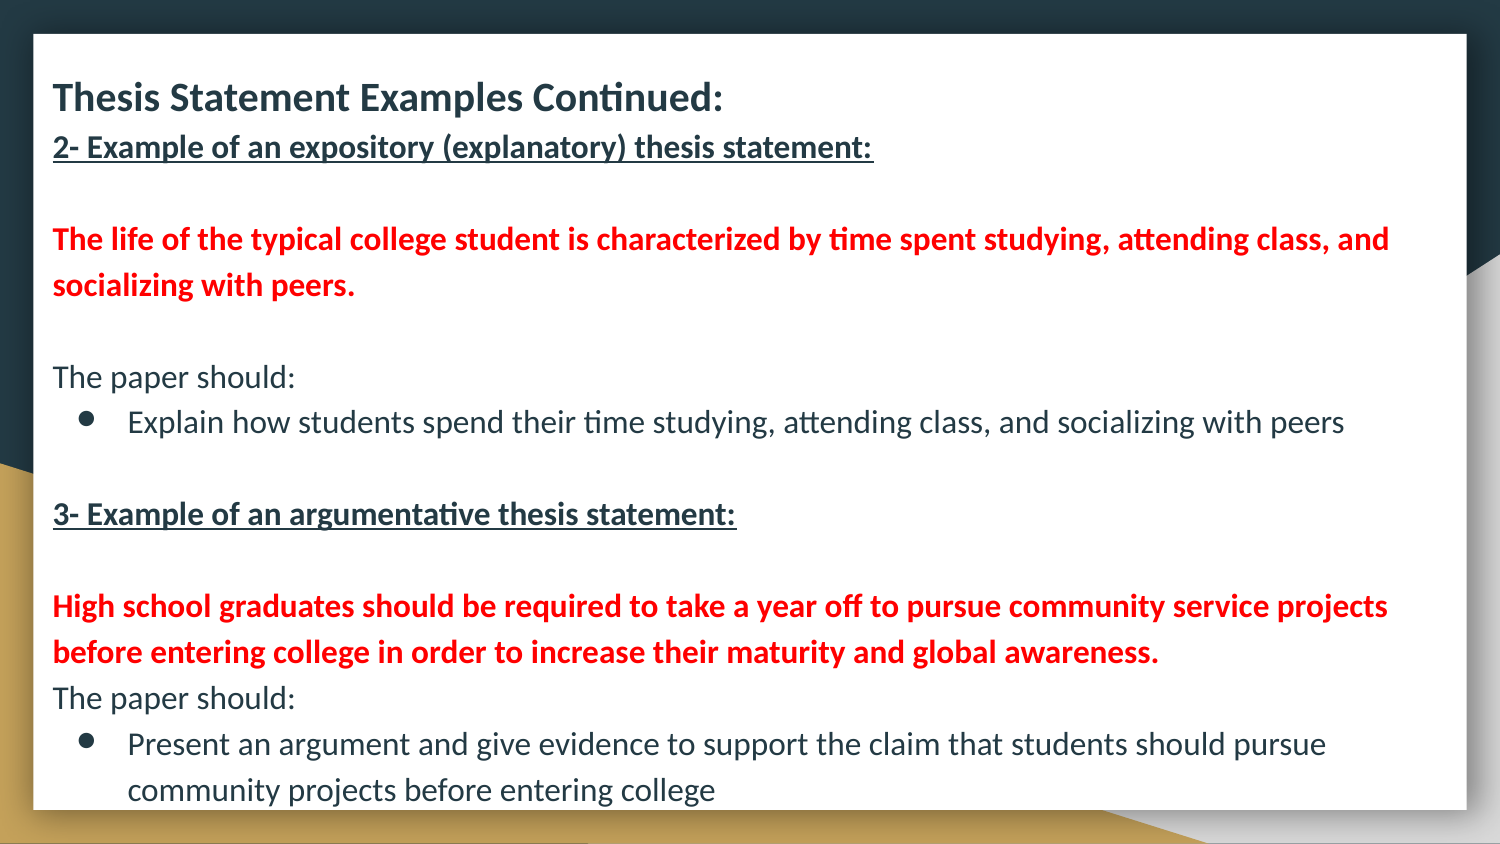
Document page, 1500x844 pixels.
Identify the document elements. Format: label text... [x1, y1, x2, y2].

list Thesis Statement Examples Continued: 2- Example of an expository (explanatory) thesis statement: The life of the typical college student is characterized by time spent studying, attending class, and socializing with peers. The paper should: Explain how students spend their time studying, attending class, and socializing with peers 3- Example of an argumentative thesis statement: High school graduates should be required to take a year off to pursue community service projects before entering college in order to increase their maturity and global awareness. The paper should: Present an argument and give evidence to support the claim that students should pursue community projects before entering college [37, 46, 1475, 810]
